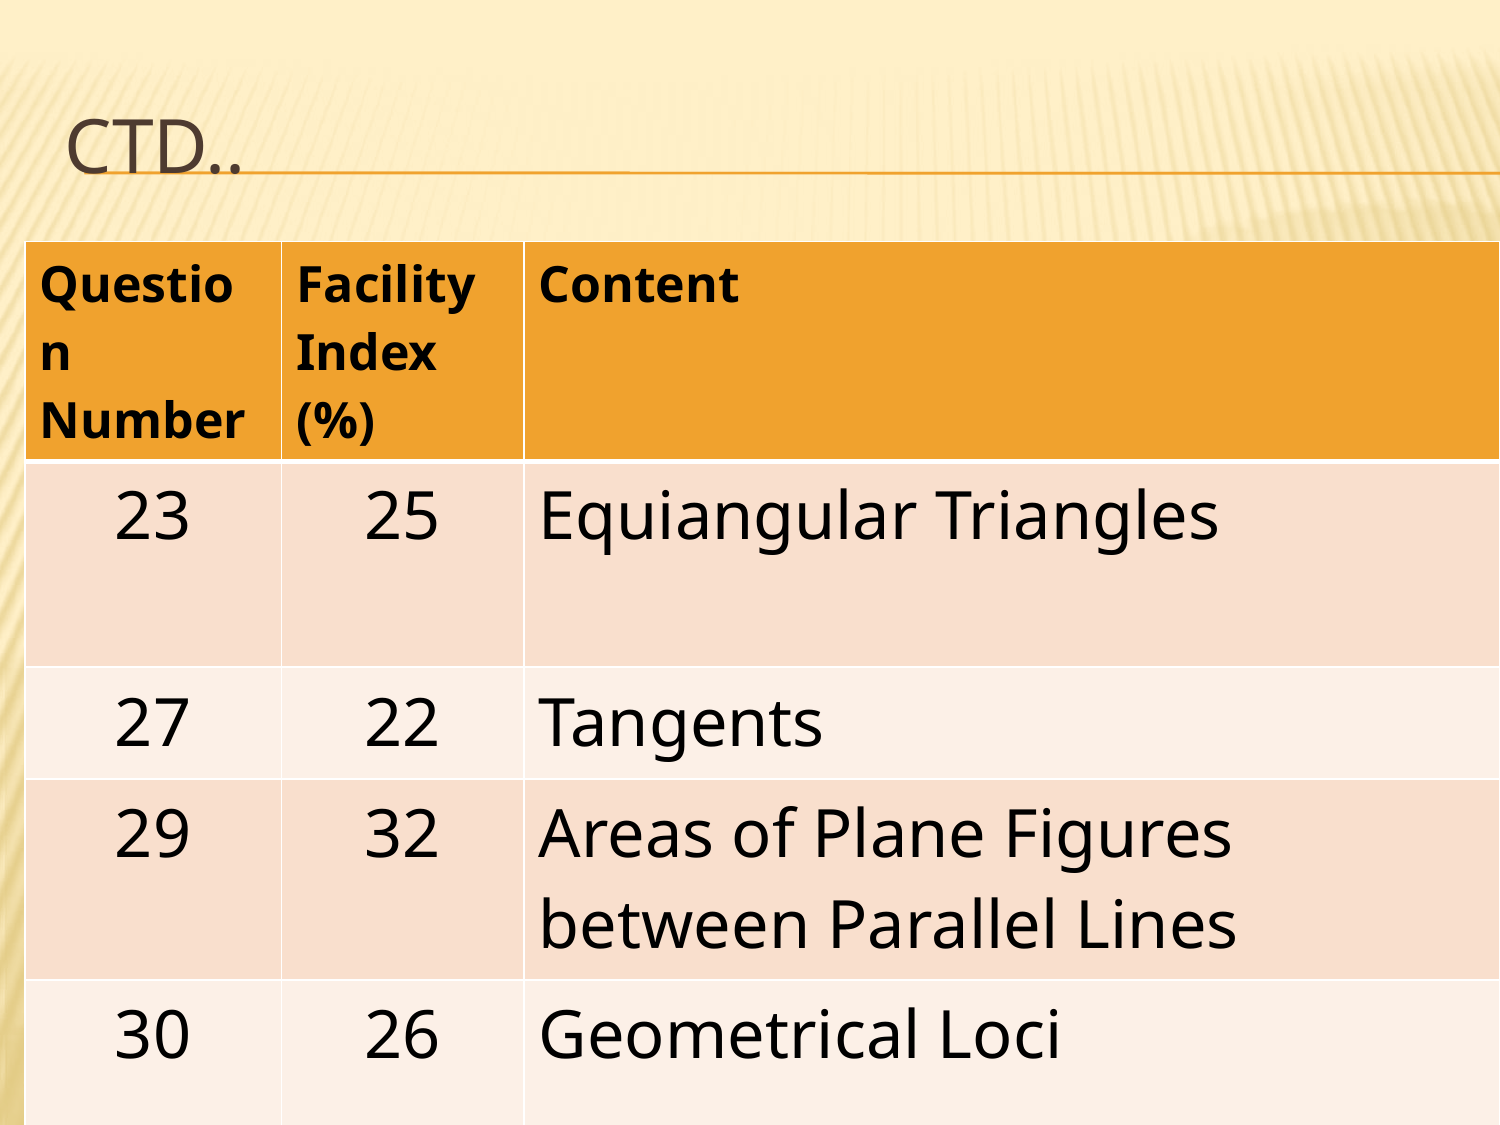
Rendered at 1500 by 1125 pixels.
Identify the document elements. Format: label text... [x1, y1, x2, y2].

title Ctd.. [50, 75, 1475, 213]
table_cell 22 [282, 668, 523, 778]
table_cell 27 [26, 668, 281, 778]
table_cell 30 [26, 981, 281, 1125]
table_header Facility Index (%) [282, 242, 523, 459]
table_cell Areas of Plane Figures between Parallel Lines [525, 780, 1499, 979]
table_header Content [525, 242, 1499, 459]
table_cell Tangents [525, 668, 1499, 778]
table_cell 26 [282, 981, 523, 1125]
table_cell Geometrical Loci [525, 981, 1499, 1125]
table_cell 32 [282, 780, 523, 979]
table_header Question Number [26, 242, 281, 459]
table_cell 25 [282, 464, 523, 666]
table_cell 23 [26, 464, 281, 666]
table_cell Equiangular Triangles [525, 464, 1499, 666]
table_cell 29 [26, 780, 281, 979]
